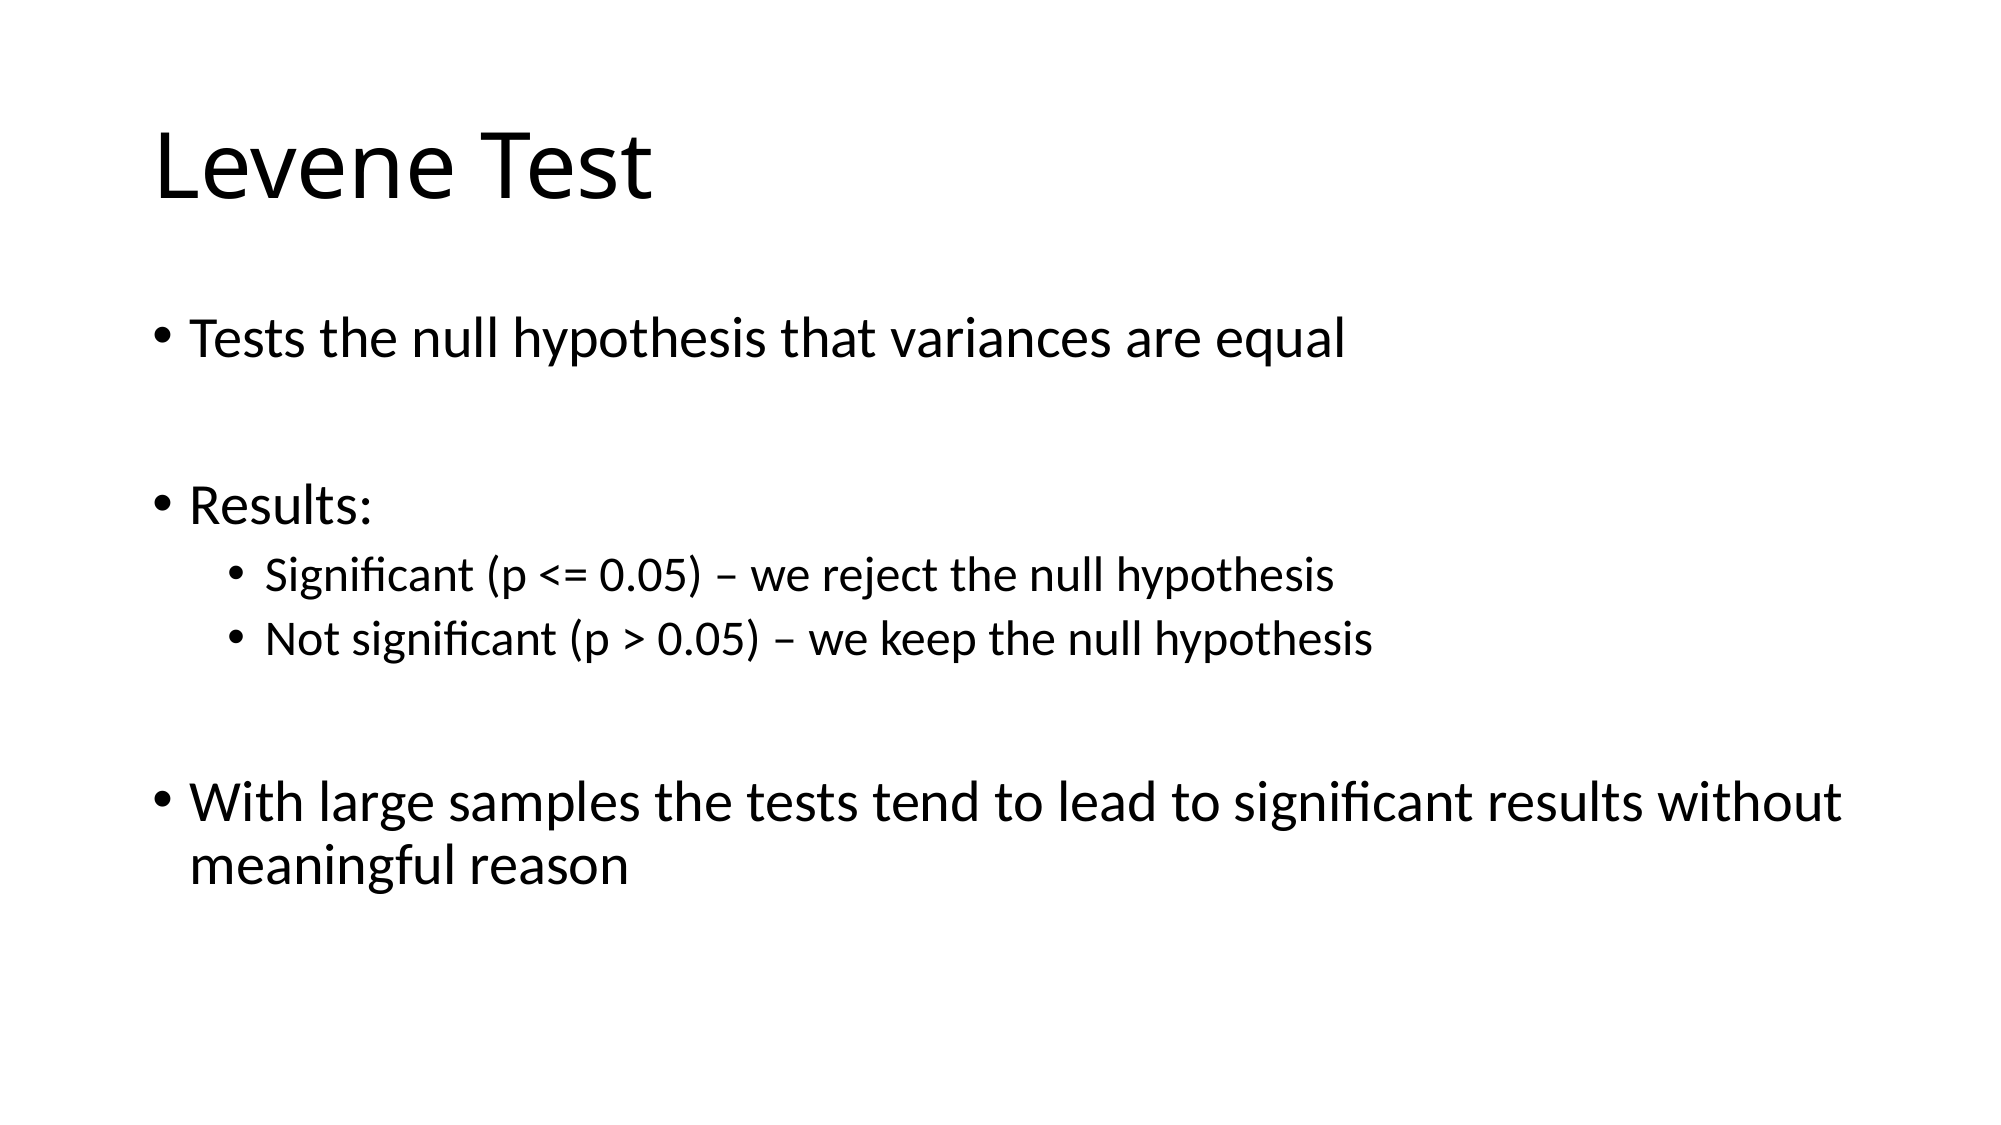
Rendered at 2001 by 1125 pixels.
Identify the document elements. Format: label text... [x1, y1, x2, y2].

title Levene Test [137, 59, 1863, 278]
list Tests the null hypothesis that variances are equal Results: Significant (p <= 0.05) – we reject the null hypothesis Not significant (p > 0.05) – we keep the null hypothesis With large samples the tests tend to lead to significant results without meaningful reason [137, 299, 1863, 1014]
